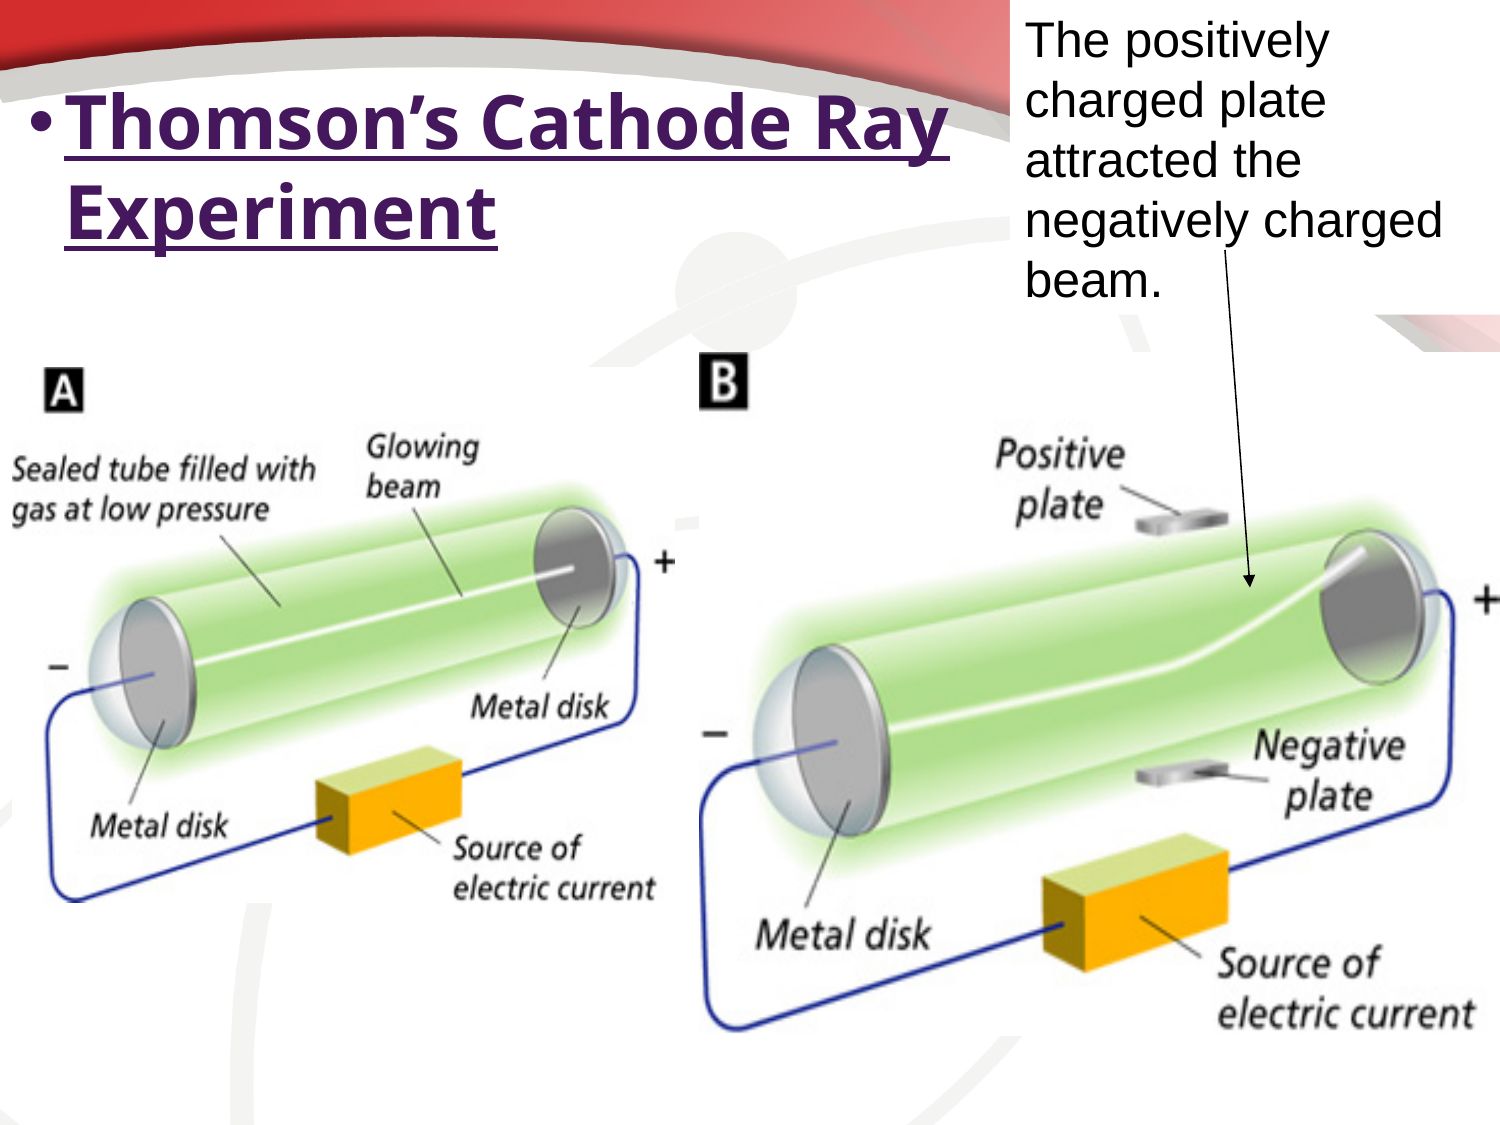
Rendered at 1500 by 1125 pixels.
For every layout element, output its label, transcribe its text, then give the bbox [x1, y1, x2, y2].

title Thomson’s Cathode Ray Experiment [13, 112, 1009, 218]
picture [0, 0, 1500, 1125]
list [699, 351, 1500, 1036]
text_box The positively charged plate attracted the negatively charged beam. [1009, 0, 1500, 315]
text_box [11, 366, 676, 904]
picture [1230, 315, 1500, 345]
text_box Schrödinger couldn’t accept all of Bohr’s theory. He used probabilities to generate a next generation interpretation of Bohr’s model, that took into account the fact that no one could ever know both the location and speed of an electron. [11, 365, 679, 907]
